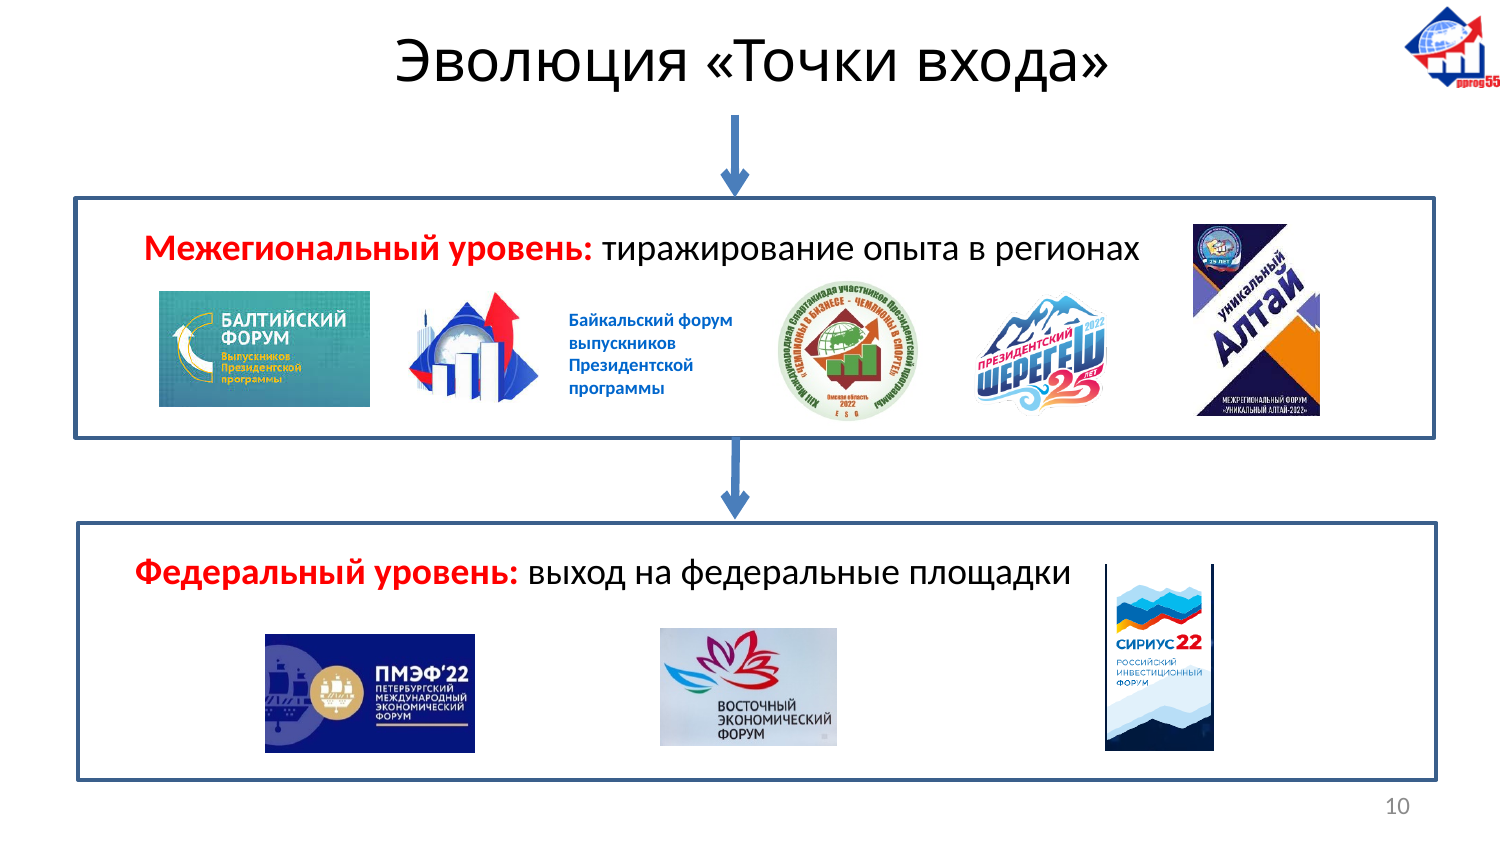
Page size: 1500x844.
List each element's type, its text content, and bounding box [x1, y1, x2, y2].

slide_number 10 [1074, 782, 1425, 827]
text_box [73, 196, 1436, 440]
picture [1404, 6, 1500, 88]
text_box Межегиональный уровень: тиражирование опыта в регионах [129, 215, 1405, 275]
picture [1104, 564, 1214, 752]
picture [265, 634, 475, 753]
text_box [76, 521, 1438, 782]
picture [158, 291, 371, 407]
title Эволюция «Точки входа» [77, 0, 1428, 117]
text_box Байкальский форум выпускников Президентской программы [553, 300, 755, 406]
picture [974, 291, 1107, 416]
picture [659, 627, 837, 746]
picture [772, 275, 923, 426]
picture [408, 291, 539, 403]
text_box Федеральный уровень: выход на федеральные площадки [120, 539, 1397, 600]
picture [1193, 224, 1320, 416]
